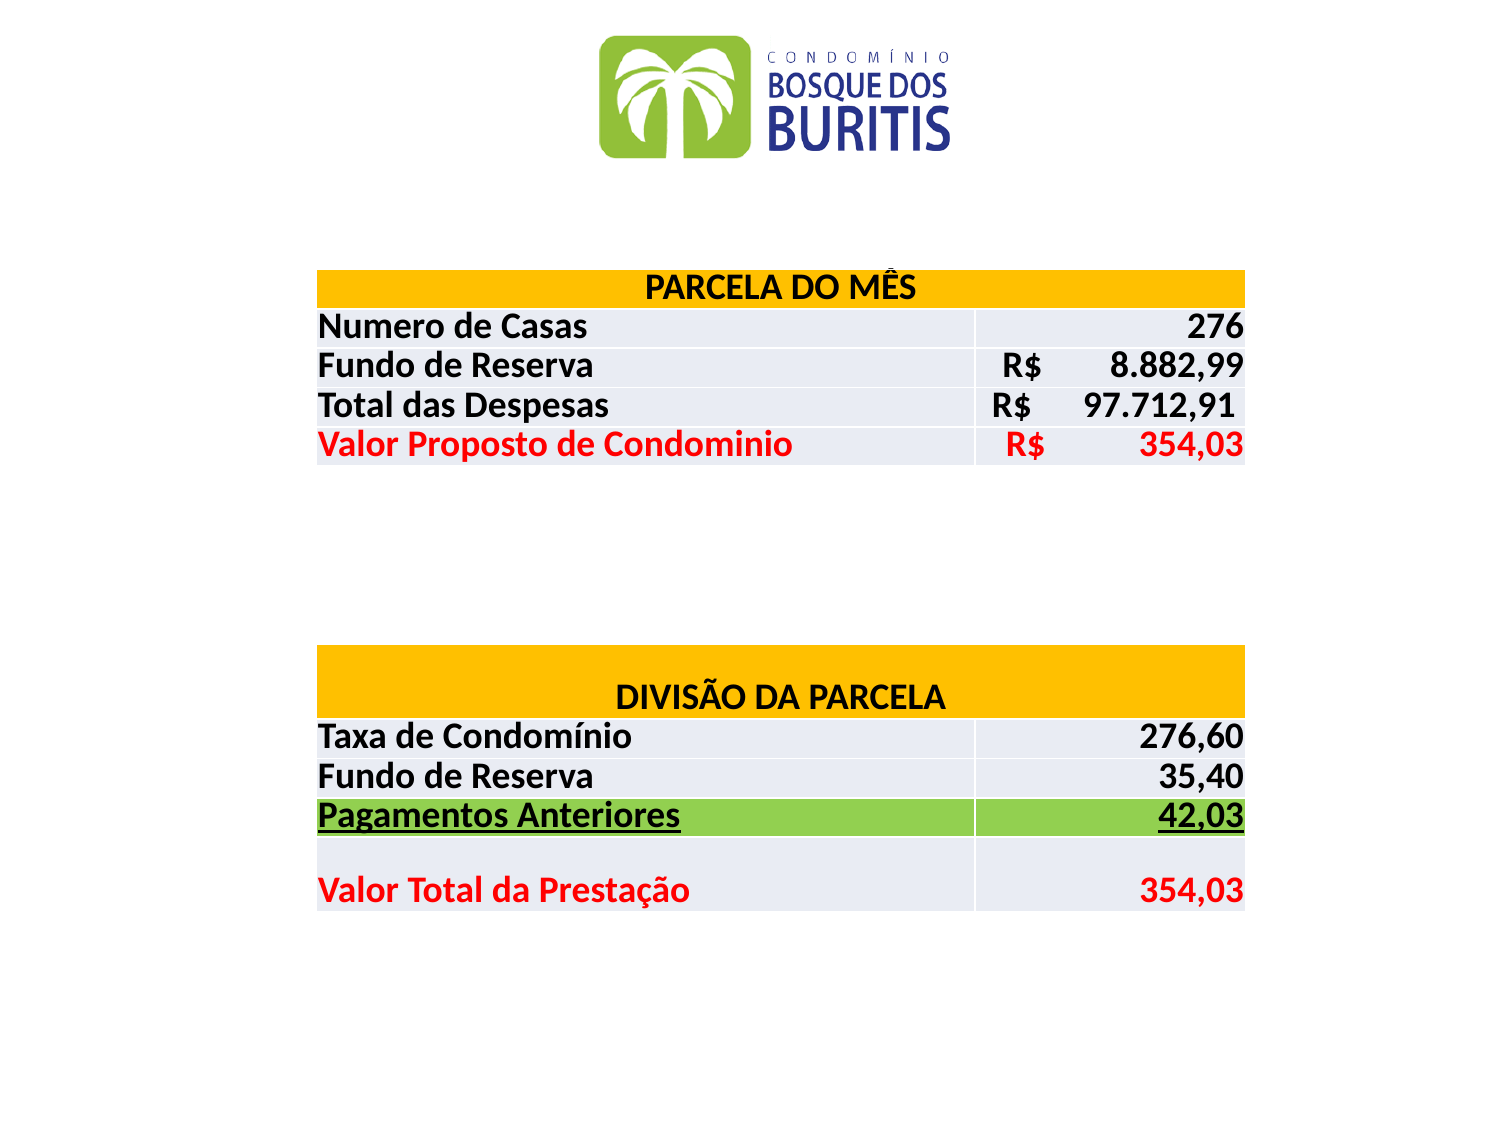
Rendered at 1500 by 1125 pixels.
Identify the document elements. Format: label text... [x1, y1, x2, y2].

table_cell Total das Despesas [317, 388, 974, 426]
picture [597, 34, 950, 159]
table_header DIVISÃO DA PARCELA [317, 645, 1245, 718]
table_cell Fundo de Reserva [317, 349, 974, 387]
table_cell R$ 97.712,91 [976, 388, 1245, 426]
table_cell Fundo de Reserva [317, 759, 974, 797]
table_cell Valor Proposto de Condominio [317, 428, 974, 465]
table_cell 276,60 [976, 720, 1245, 758]
table_cell 276 [976, 310, 1245, 347]
table_cell 42,03 [976, 799, 1245, 836]
table_cell Valor Total da Prestação [317, 838, 974, 911]
table_cell 35,40 [976, 759, 1245, 797]
table_cell R$ 354,03 [976, 428, 1245, 465]
table_cell Taxa de Condomínio [317, 720, 974, 758]
table_cell Numero de Casas [317, 310, 974, 347]
table_cell Pagamentos Anteriores [317, 799, 974, 836]
table_cell R$ 8.882,99 [976, 349, 1245, 387]
table_cell 354,03 [976, 838, 1245, 911]
table_header PARCELA DO MÊS [317, 270, 1245, 308]
